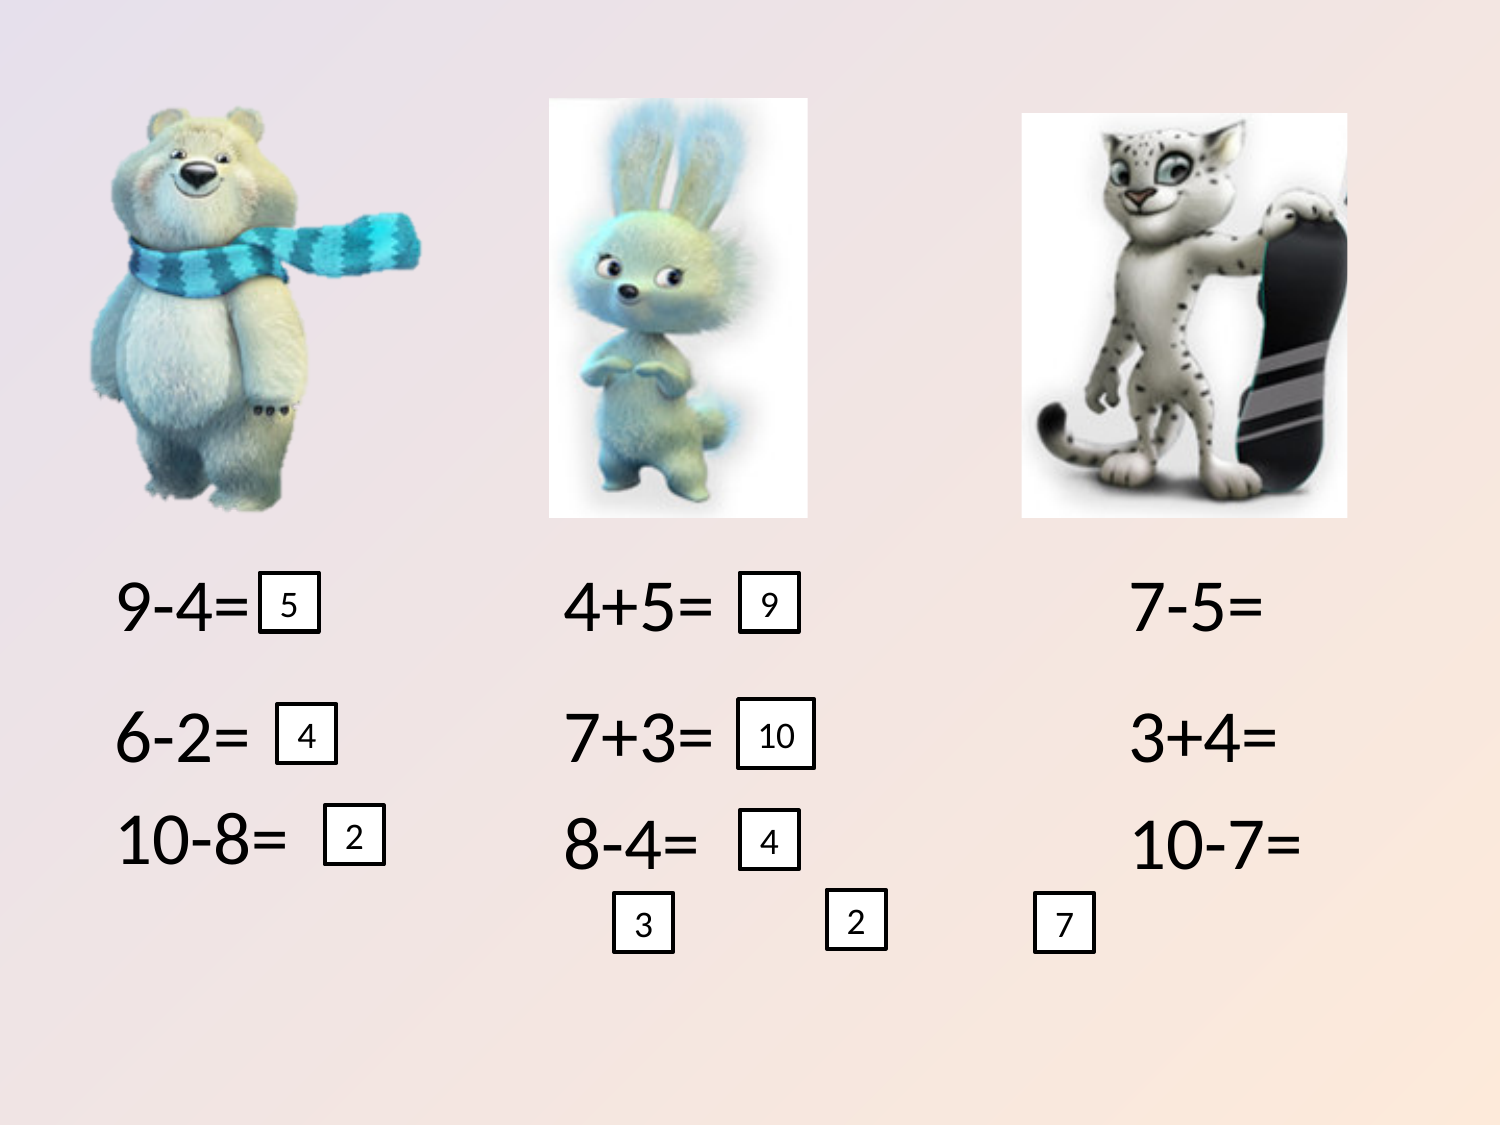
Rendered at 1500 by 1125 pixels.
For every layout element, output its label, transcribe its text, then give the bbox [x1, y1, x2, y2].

picture [548, 98, 808, 519]
text_box 6-2= [100, 680, 337, 781]
text_box 10-8= [100, 781, 384, 887]
picture [83, 82, 439, 519]
text_box 10-7= [1113, 786, 1421, 892]
text_box 2 [323, 803, 386, 866]
text_box 8-4= [549, 786, 904, 892]
text_box 3+4= [1113, 680, 1315, 786]
text_box 4 [738, 808, 801, 871]
text_box 10 [736, 697, 816, 770]
text_box 4+5= [549, 549, 857, 654]
text_box 4 [275, 702, 338, 765]
text_box 7-5= [1113, 549, 1303, 654]
text_box 9-4= [100, 549, 290, 654]
picture [1021, 113, 1348, 519]
text_box 7 [1033, 891, 1096, 954]
text_box 9 [738, 571, 801, 634]
text_box 5 [258, 571, 321, 634]
text_box 7+3= [549, 680, 739, 786]
text_box 2 [825, 888, 888, 951]
text_box 3 [612, 891, 675, 954]
